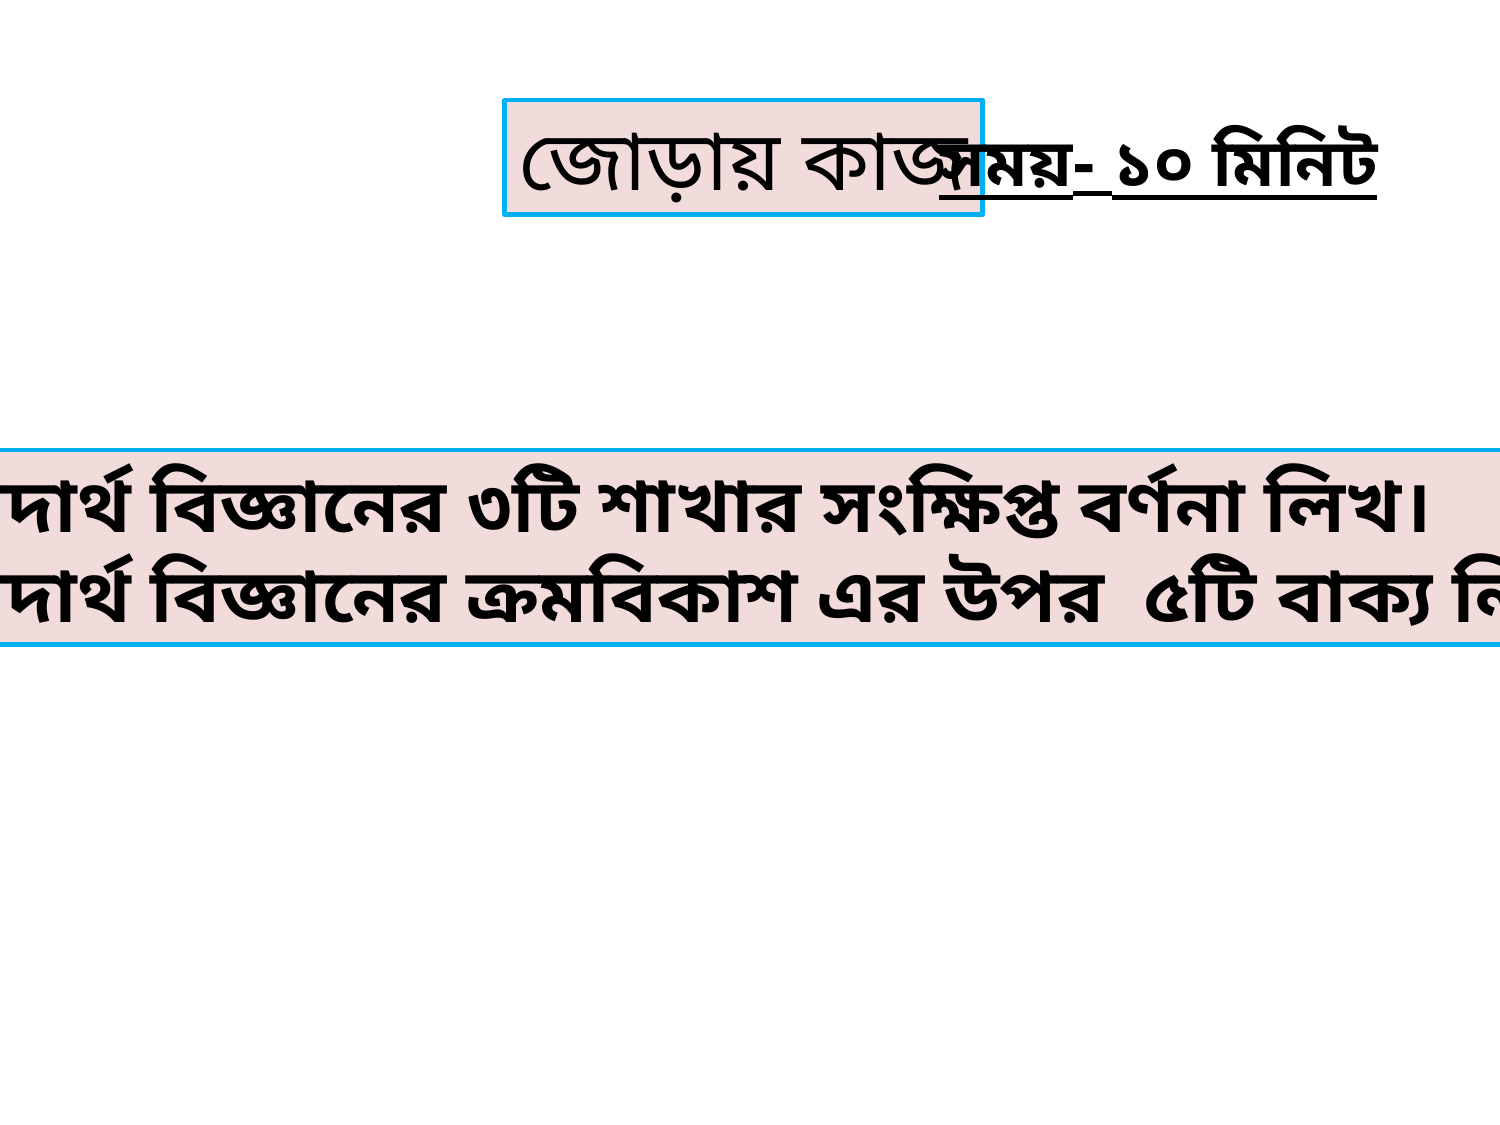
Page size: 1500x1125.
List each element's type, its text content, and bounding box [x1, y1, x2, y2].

text_box সময়- ১০ মিনিট [923, 112, 1393, 208]
text_box ১। পদার্থ বিজ্ঞানের ৩টি শাখার সংক্ষিপ্ত বর্ণনা লিখ। ২। পদার্থ বিজ্ঞানের ক্রমবিকাশ এর উপর ৫টি বাক্য লিখ। [0, 449, 1500, 645]
text_box জোড়ায় কাজ [504, 99, 983, 215]
